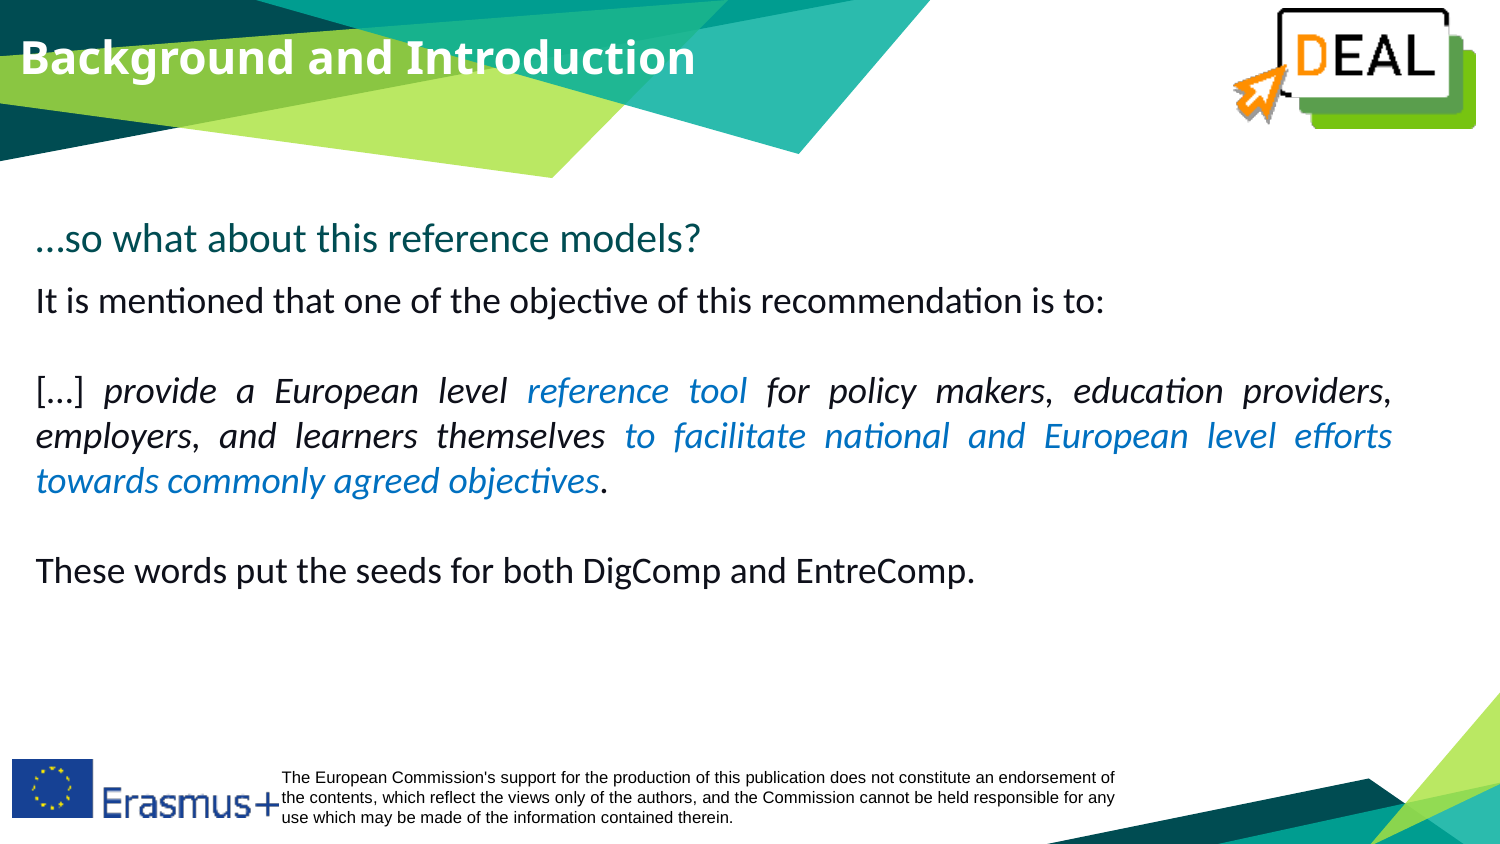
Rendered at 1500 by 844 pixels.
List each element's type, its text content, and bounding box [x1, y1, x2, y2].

picture [1232, 8, 1476, 129]
picture [12, 759, 279, 818]
title Background and Introduction [4, 13, 1275, 104]
text_box …so what about this reference models? [20, 201, 1061, 270]
text_box It is mentioned that one of the objective of this recommendation is to: […] provide a European level reference tool for policy makers, education providers, employers, and learners themselves to facilitate national and European level efforts towards commonly agreed objectives. These words put the seeds for both DigComp and EntreComp. [20, 269, 1408, 599]
